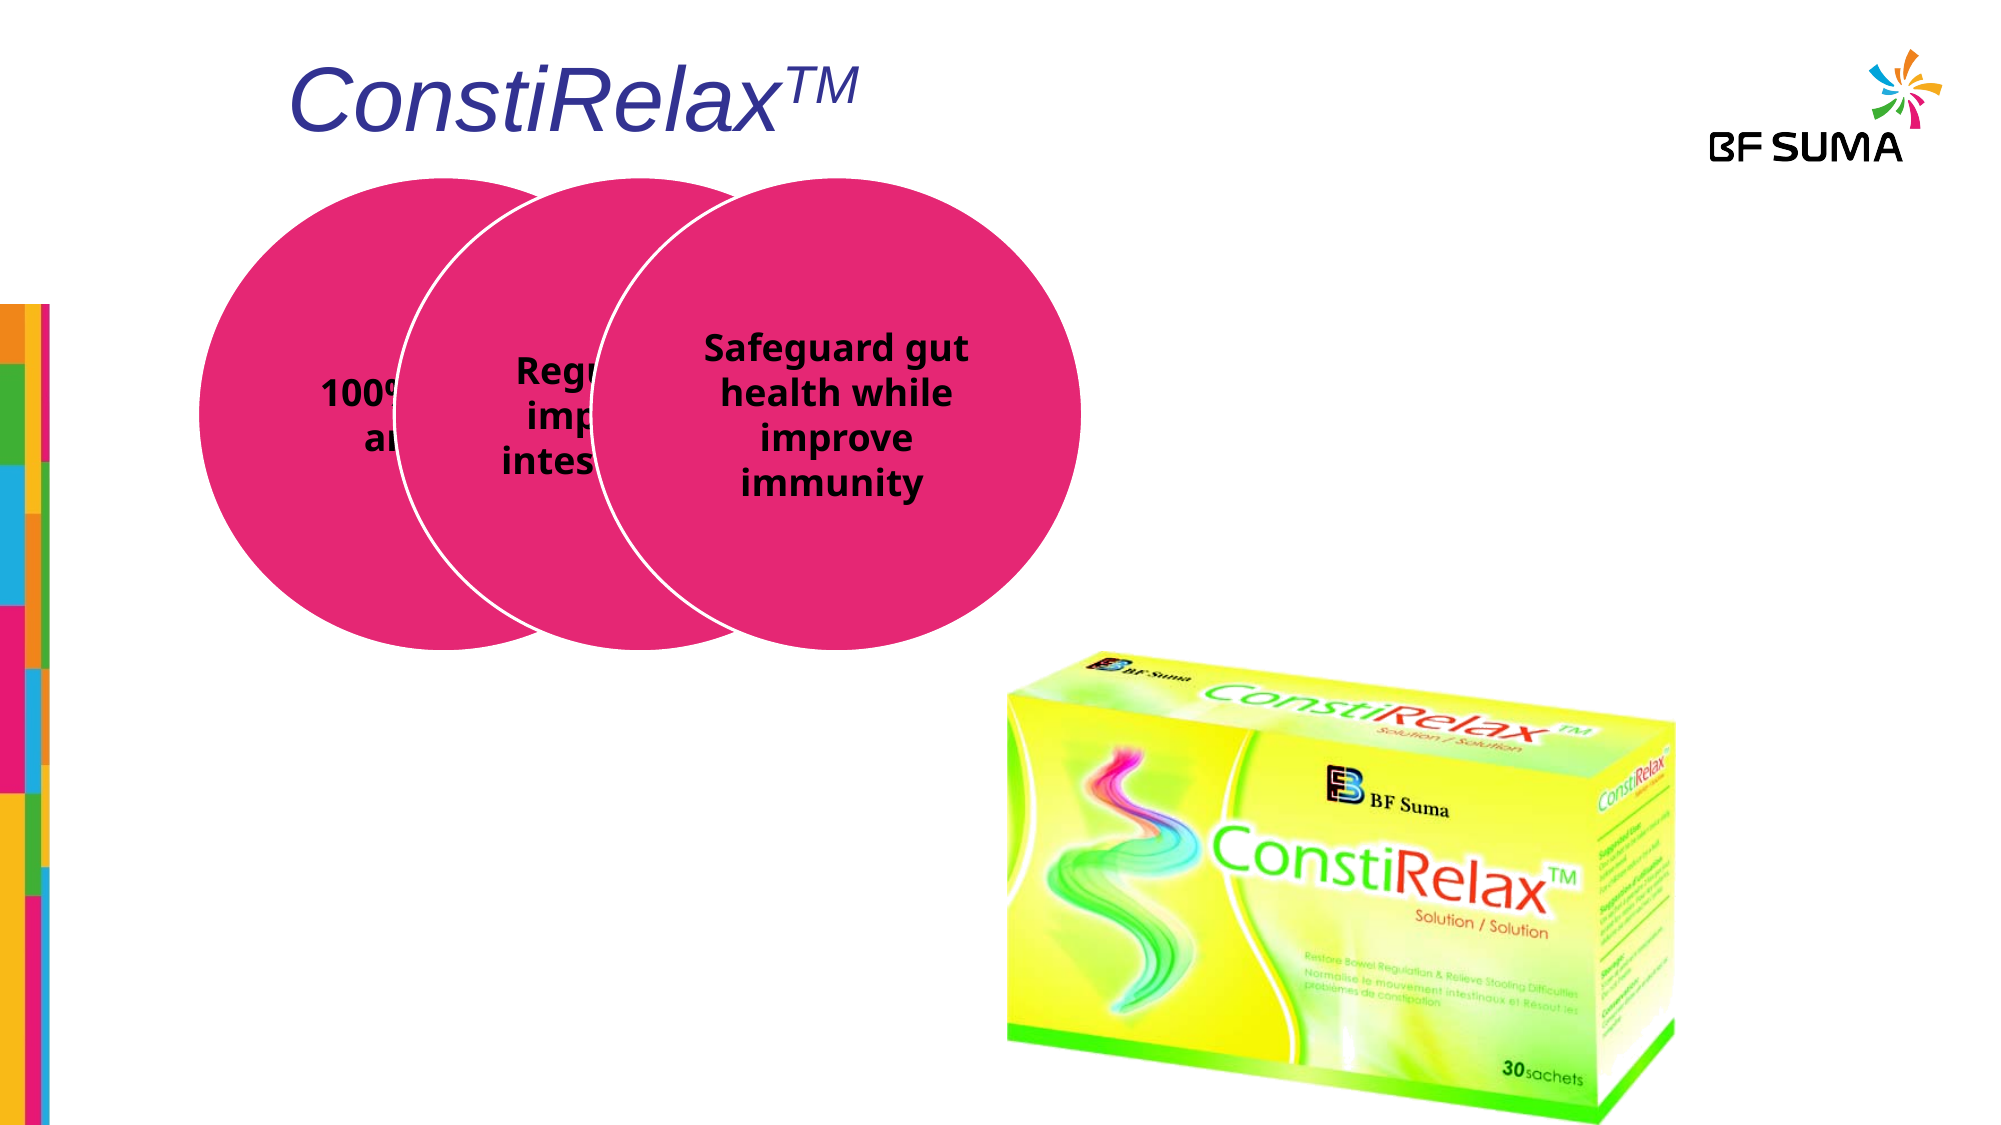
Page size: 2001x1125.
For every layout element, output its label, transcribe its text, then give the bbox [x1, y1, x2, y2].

picture [0, 304, 50, 1125]
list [197, 176, 1673, 652]
text_box ConstiRelaxTM [272, 45, 1623, 176]
picture [1654, 37, 1977, 196]
picture [1007, 651, 1676, 1125]
